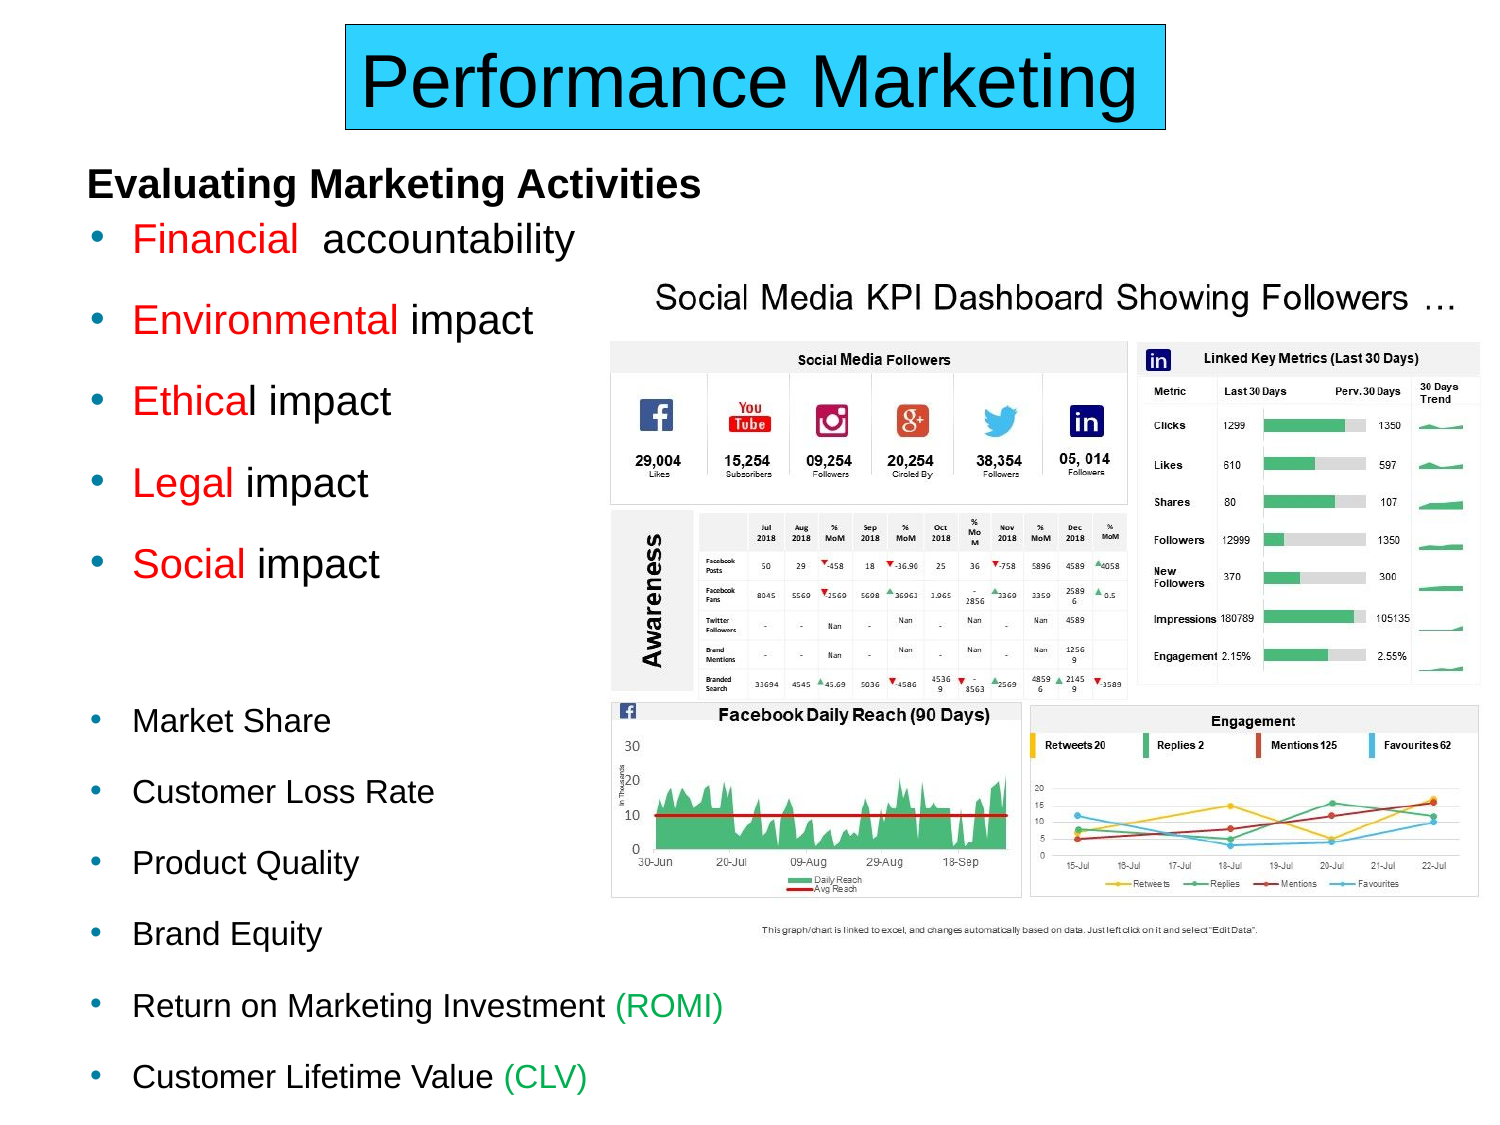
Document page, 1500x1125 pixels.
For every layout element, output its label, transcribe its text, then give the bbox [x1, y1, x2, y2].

picture [591, 265, 1498, 946]
text_box Performance Marketing [345, 24, 1166, 130]
text_box Evaluating Marketing Activities [71, 149, 753, 215]
list Financial accountability Environmental impact Ethical impact Legal impact Social impact Market Share Customer Loss Rate Product Quality Brand Equity Return on Marketing Investment (ROMI) Customer Lifetime Value (CLV) [75, 196, 1466, 1112]
